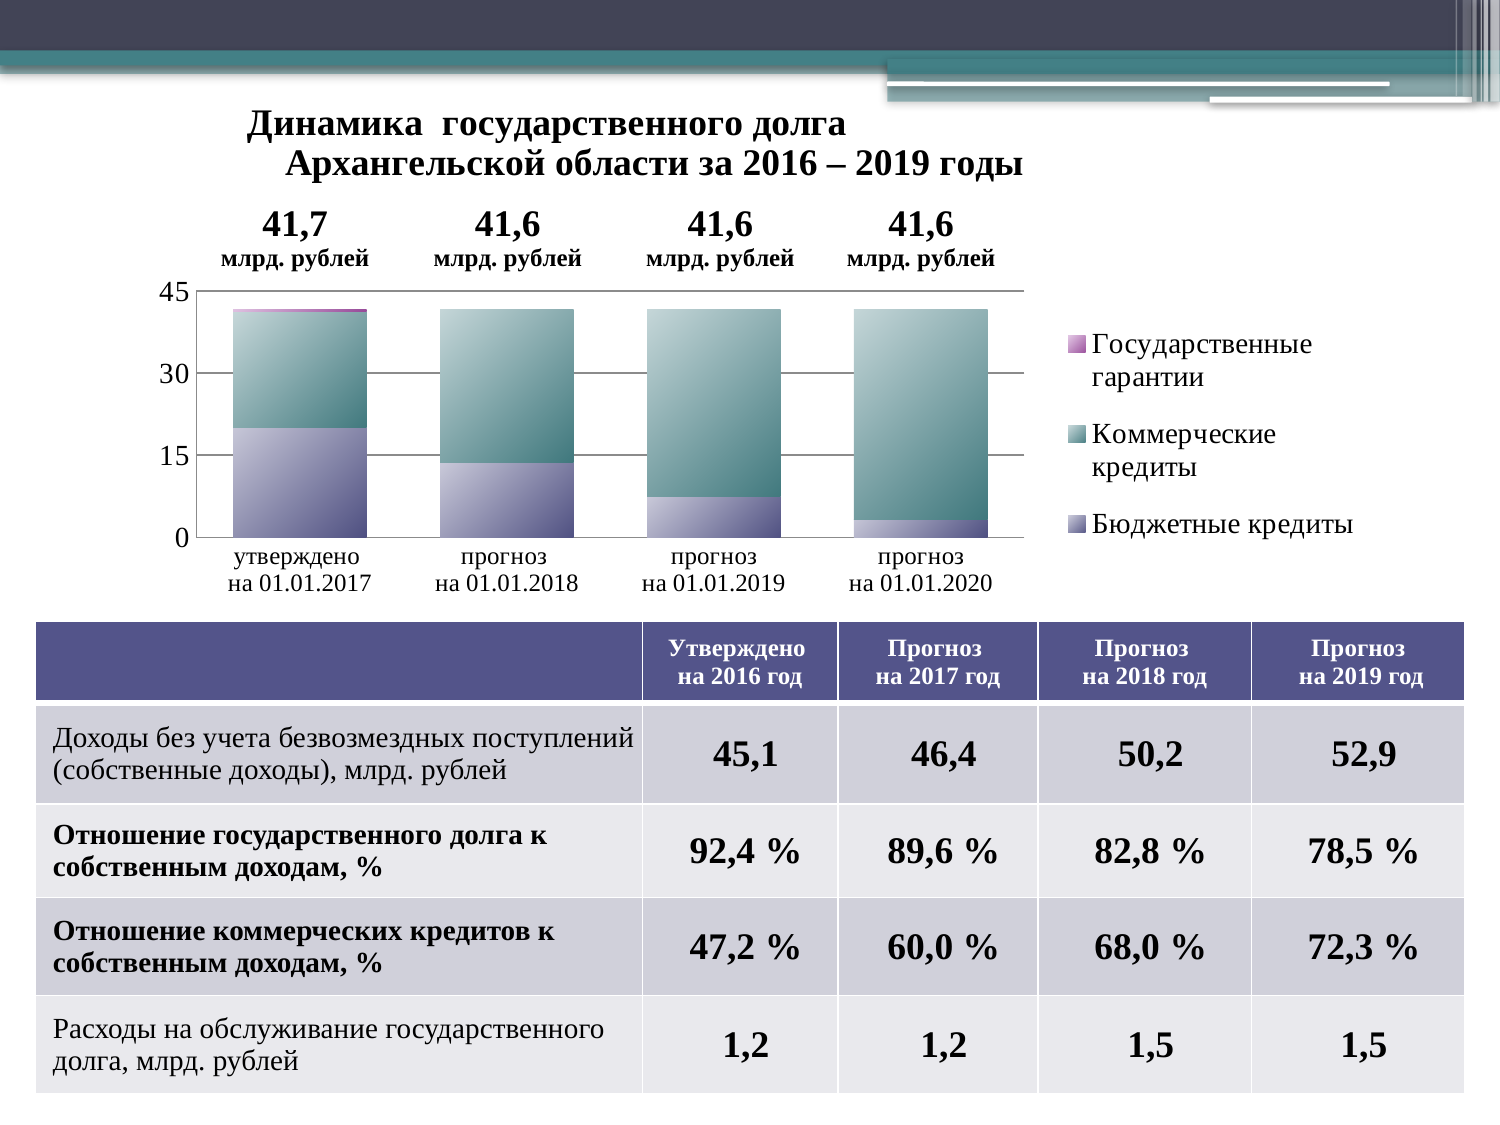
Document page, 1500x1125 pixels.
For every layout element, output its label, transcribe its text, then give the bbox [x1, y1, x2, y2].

table_cell 68,0 % [1039, 898, 1251, 995]
table_header Прогноз на 2019 год [1390, 622, 1464, 700]
table_cell 1,2 [643, 996, 837, 1093]
table_cell 92,4 % [643, 805, 837, 897]
table_cell 50,2 [1039, 706, 1251, 803]
table_cell 82,8 % [1039, 805, 1251, 897]
table_cell 47,2 % [643, 898, 837, 995]
table_cell 78,5 % [1252, 805, 1464, 897]
table_cell Расходы на обслуживание государственного долга, млрд. рублей [36, 996, 642, 1093]
table_cell 89,6 % [839, 805, 1037, 897]
table_header [36, 622, 61, 700]
table_cell 72,3 % [1252, 898, 1464, 995]
table_cell Отношение коммерческих кредитов к собственным доходам, % [36, 898, 642, 995]
table_cell 1,5 [1039, 996, 1251, 1093]
table_cell 52,9 [1252, 706, 1464, 803]
table_cell 60,0 % [839, 898, 1037, 995]
table_cell 1,5 [1252, 996, 1464, 1093]
table_cell 1,2 [839, 996, 1037, 1093]
table_cell 46,4 [839, 706, 1037, 803]
table_cell Отношение государственного долга к собственным доходам, % [36, 805, 642, 897]
table_cell 45,1 [643, 706, 837, 803]
table_cell Доходы без учета безвозмездных поступлений (собственные доходы), млрд. рублей [36, 706, 642, 803]
chart [64, 0, 1388, 693]
